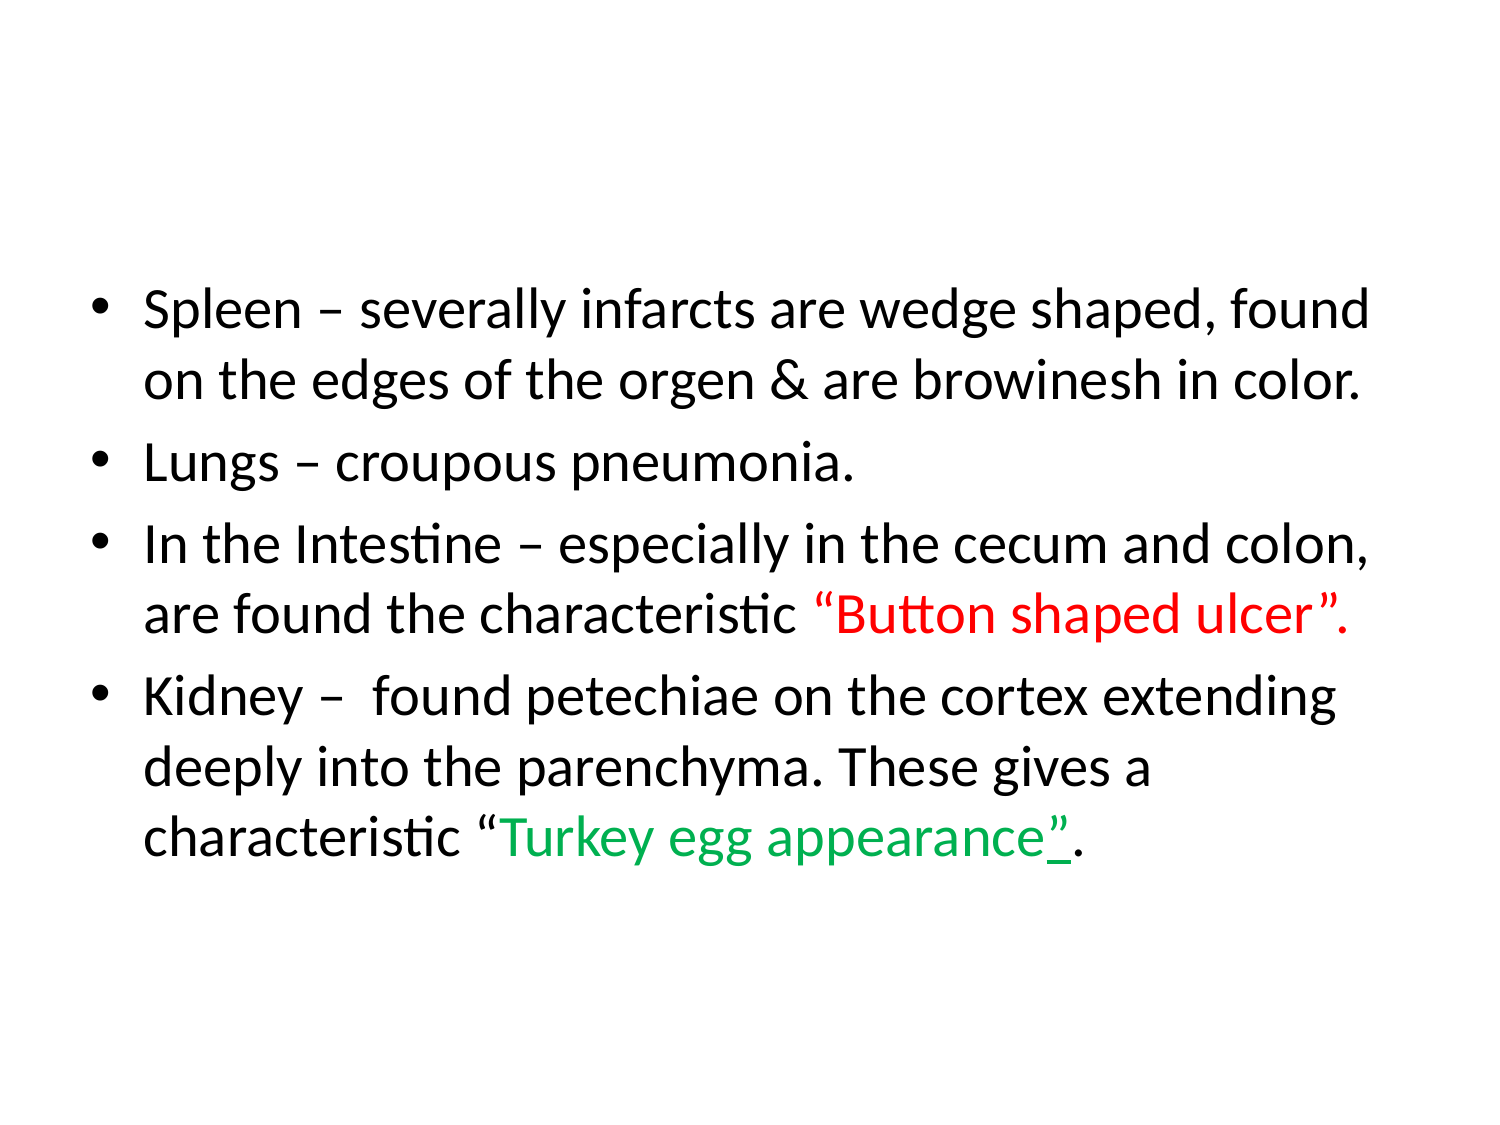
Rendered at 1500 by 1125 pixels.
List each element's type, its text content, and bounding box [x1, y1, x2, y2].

list Spleen – severally infarcts are wedge shaped, found on the edges of the orgen & are browinesh in color. Lungs – croupous pneumonia. In the Intestine – especially in the cecum and colon, are found the characteristic “Button shaped ulcer”. Kidney – found petechiae on the cortex extending deeply into the parenchyma. These gives a characteristic “Turkey egg appearance”. [75, 262, 1425, 1005]
